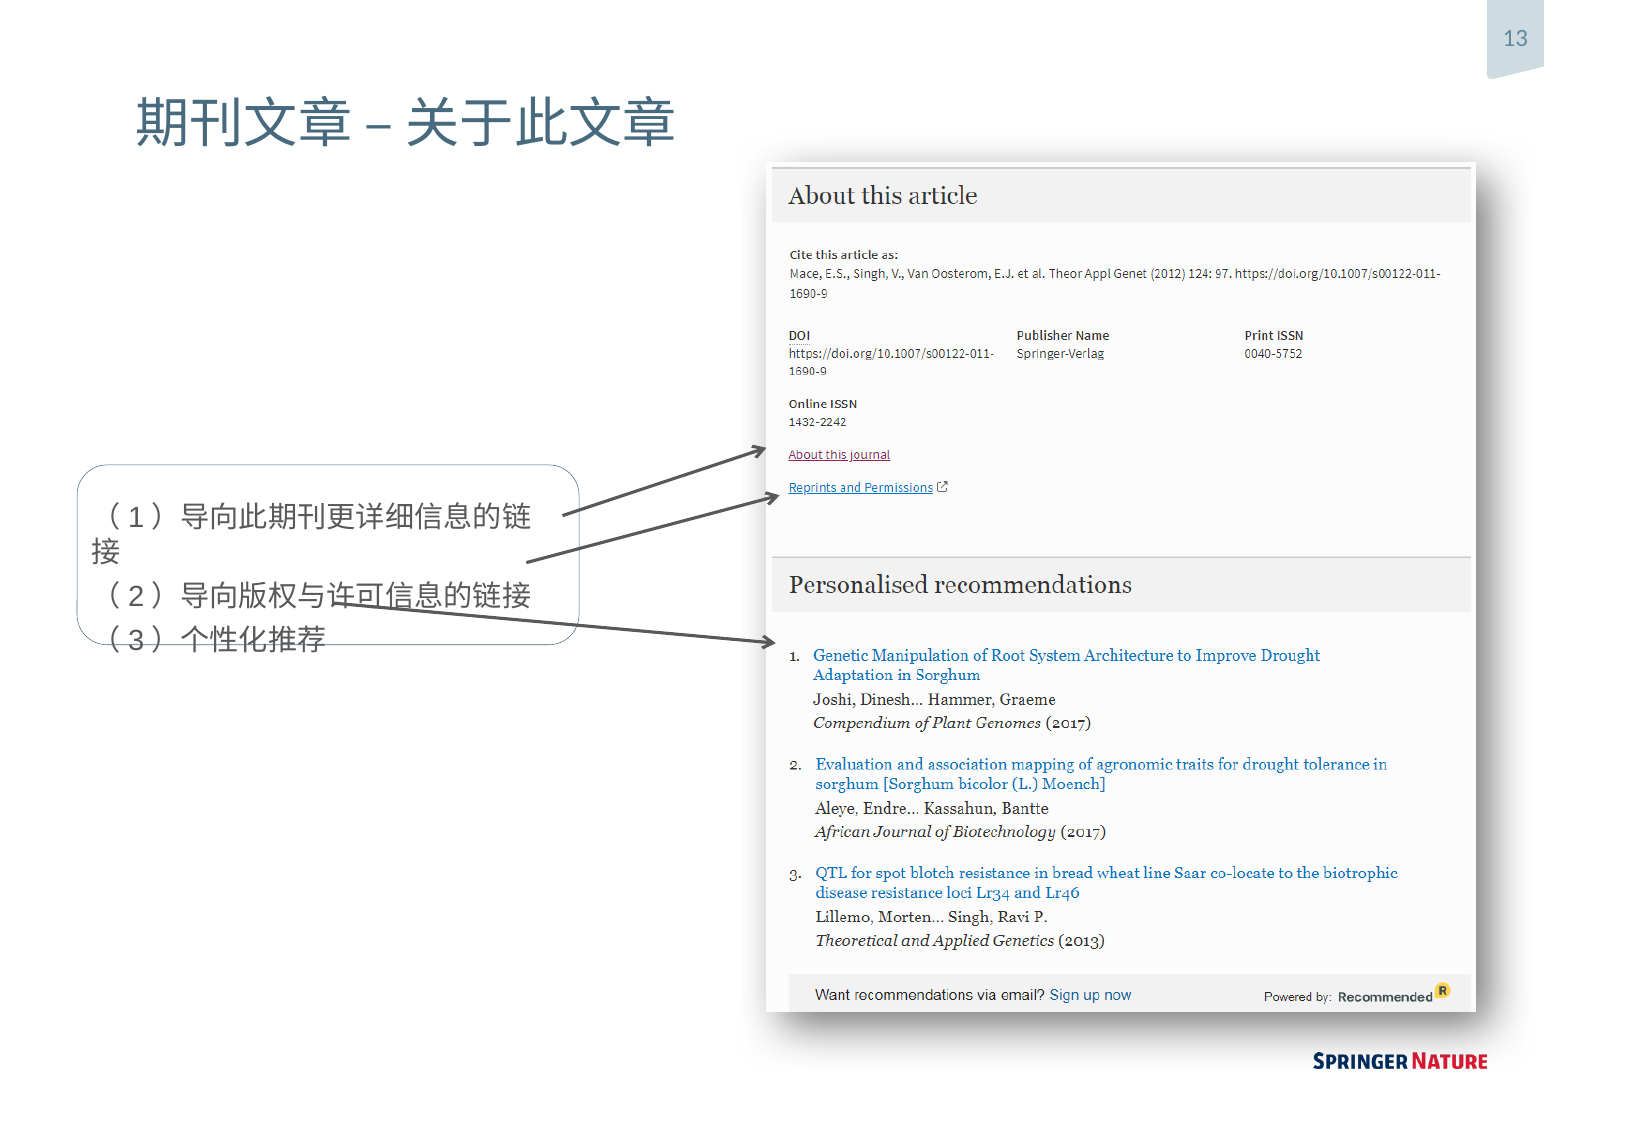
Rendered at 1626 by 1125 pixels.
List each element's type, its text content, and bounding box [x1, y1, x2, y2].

text_box （1）导向此期刊更详细信息的链接 （2）导向版权与许可信息的链接 （3）个性化推荐 [77, 623, 574, 664]
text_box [562, 447, 767, 493]
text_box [332, 602, 777, 644]
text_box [526, 494, 780, 563]
text_box [77, 464, 580, 645]
picture [766, 162, 1476, 1012]
picture [1313, 1052, 1487, 1069]
title 期刊文章 – 关于此文章 [135, 88, 1487, 149]
